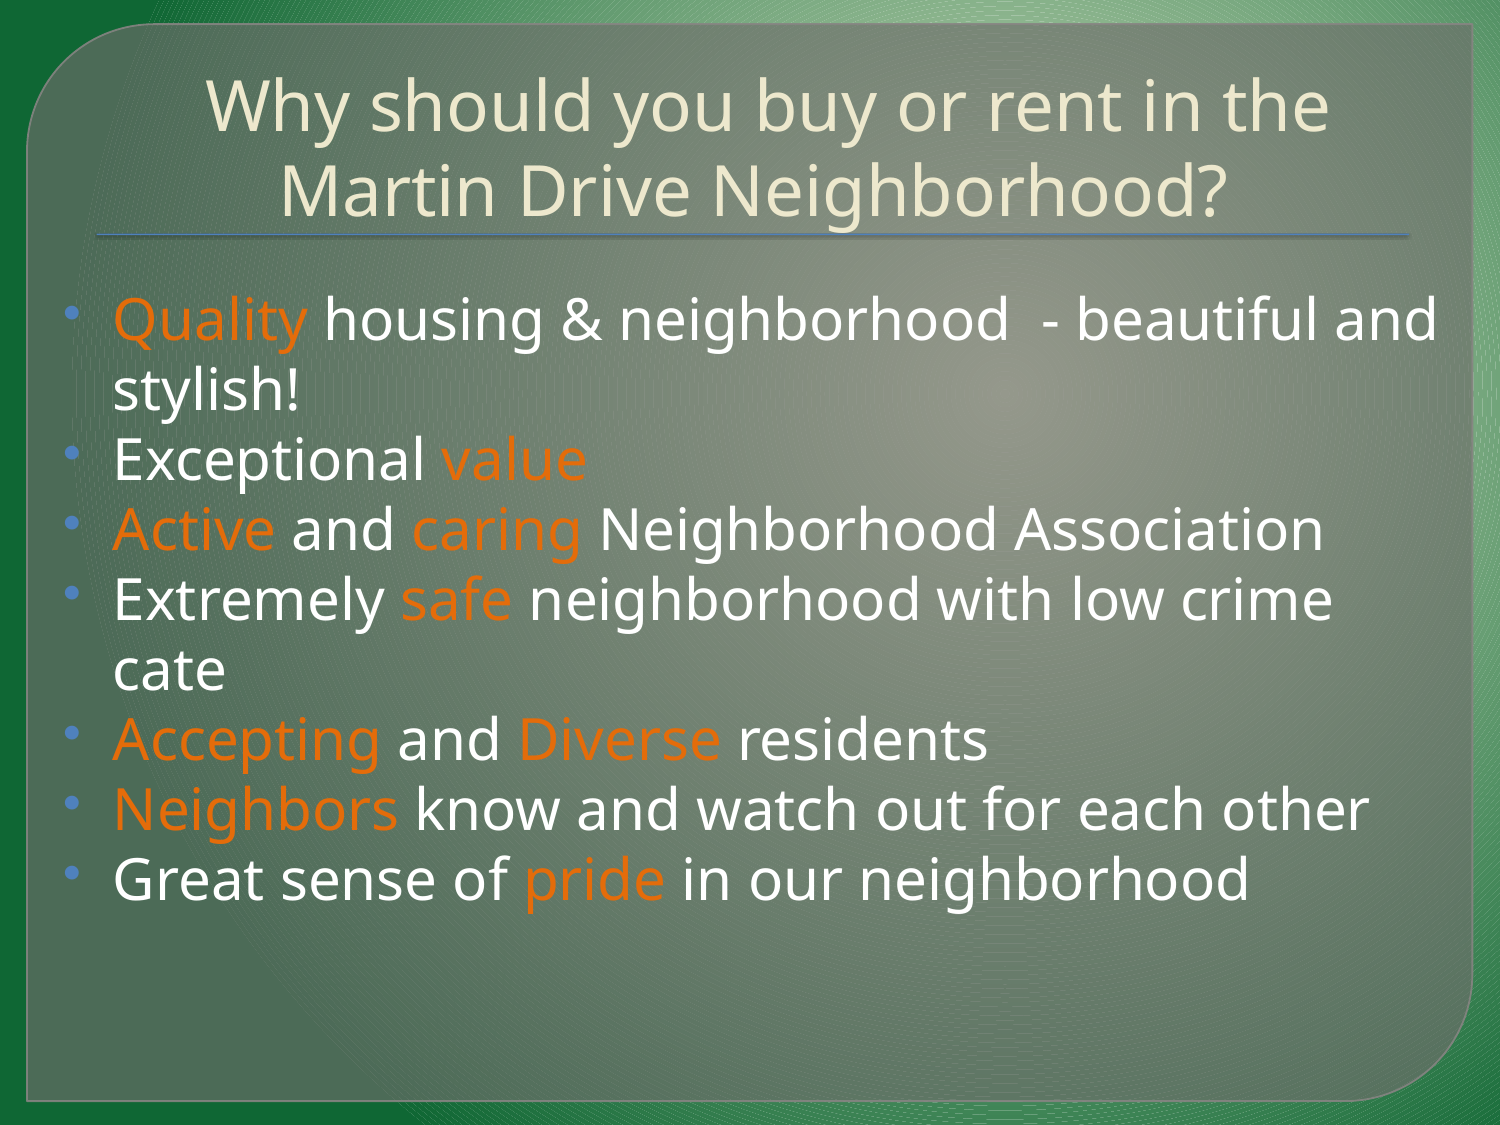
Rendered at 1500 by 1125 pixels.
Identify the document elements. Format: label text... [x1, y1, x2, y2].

title Why should you buy or rent in the Martin Drive Neighborhood? [93, 50, 1444, 238]
list Quality housing & neighborhood - beautiful and stylish! Exceptional value Active and caring Neighborhood Association Extremely safe neighborhood with low crime cate Accepting and Diverse residents Neighbors know and watch out for each other Great sense of pride in our neighborhood [49, 274, 1463, 968]
